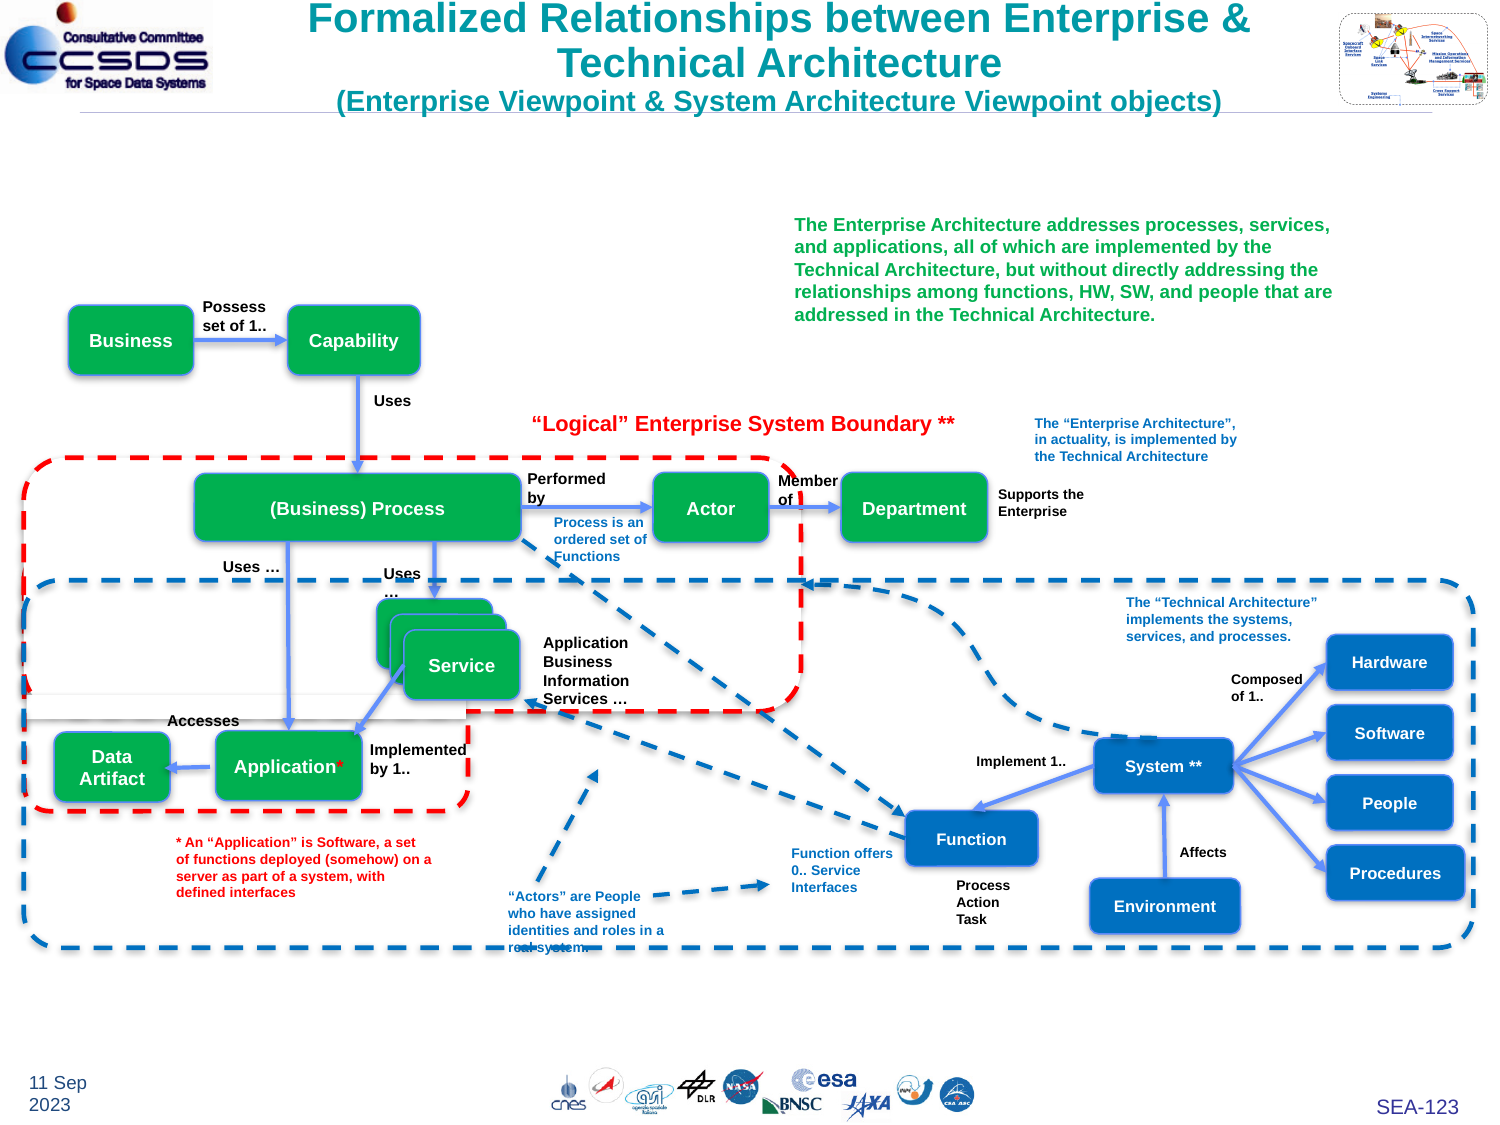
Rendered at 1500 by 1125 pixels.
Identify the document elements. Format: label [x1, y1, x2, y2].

slide_number [13, 1071, 137, 1115]
text_box [1019, 406, 1257, 473]
picture [1359, 12, 1488, 106]
picture [549, 1064, 975, 1125]
text_box [22, 204, 1475, 963]
title [200, 0, 1359, 110]
picture [0, 0, 200, 94]
